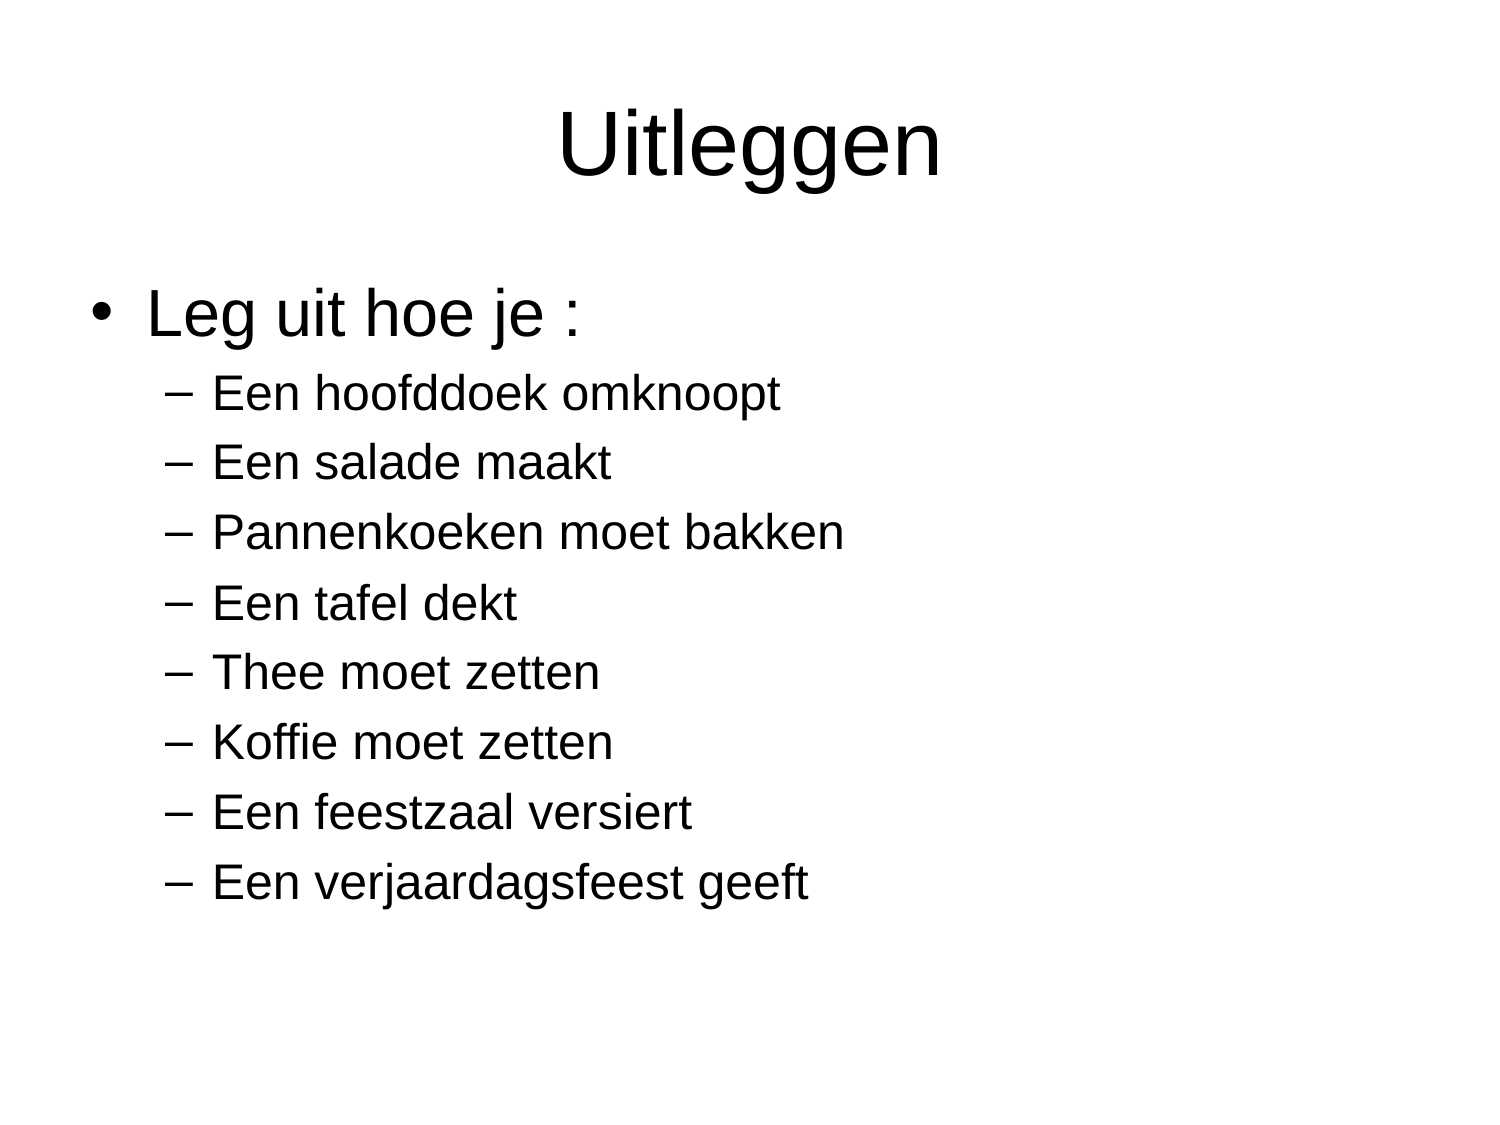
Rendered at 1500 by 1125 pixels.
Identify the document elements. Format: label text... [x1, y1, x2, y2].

list Leg uit hoe je : Een hoofddoek omknoopt Een salade maakt Pannenkoeken moet bakken Een tafel dekt Thee moet zetten Koffie moet zetten Een feestzaal versiert Een verjaardagsfeest geeft [75, 262, 1425, 1005]
title Uitleggen [75, 45, 1425, 233]
